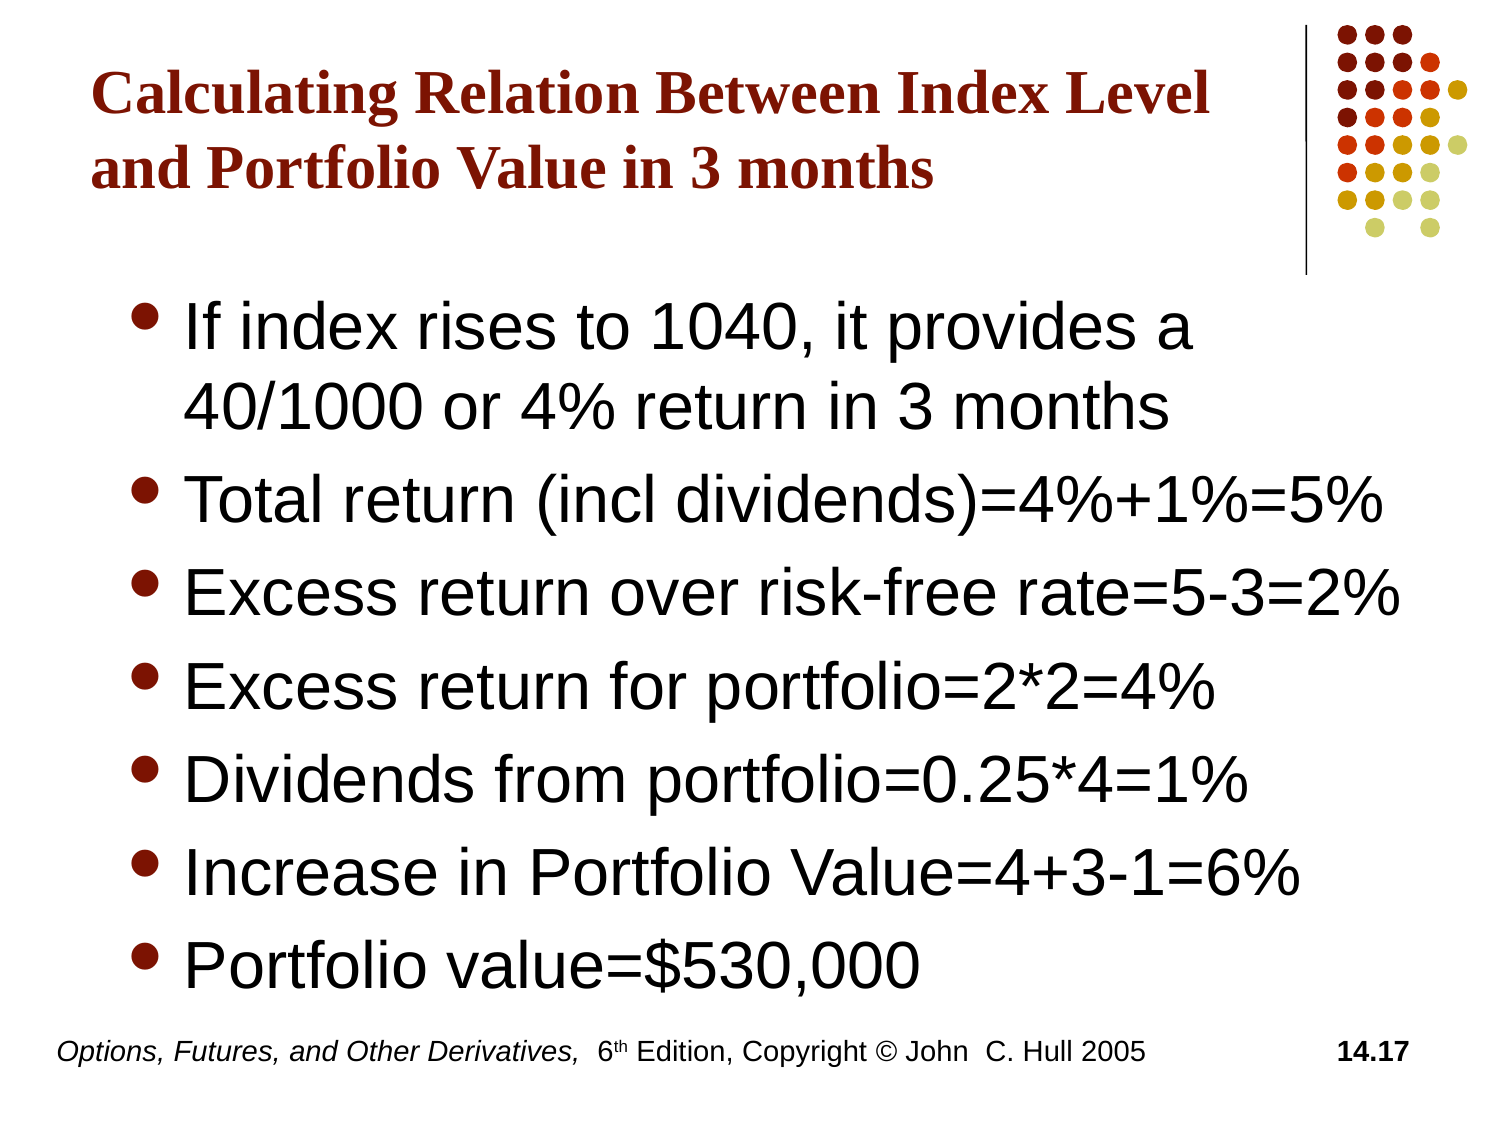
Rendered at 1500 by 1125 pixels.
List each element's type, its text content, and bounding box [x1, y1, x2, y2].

footer Options, Futures, and Other Derivatives, 6th Edition, Copyright © John C. Hull 2005 [40, 1024, 1074, 1101]
list If index rises to 1040, it provides a 40/1000 or 4% return in 3 months Total return (incl dividends)=4%+1%=5% Excess return over risk-free rate=5-3=2% Excess return for portfolio=2*2=4% Dividends from portfolio=0.25*4=1% Increase in Portfolio Value=4+3-1=6% Portfolio value=$530,000 [112, 274, 1463, 1038]
title Calculating Relation Between Index Level and Portfolio Value in 3 months [74, 19, 1313, 233]
slide_number 14.17 [1074, 1038, 1426, 1101]
